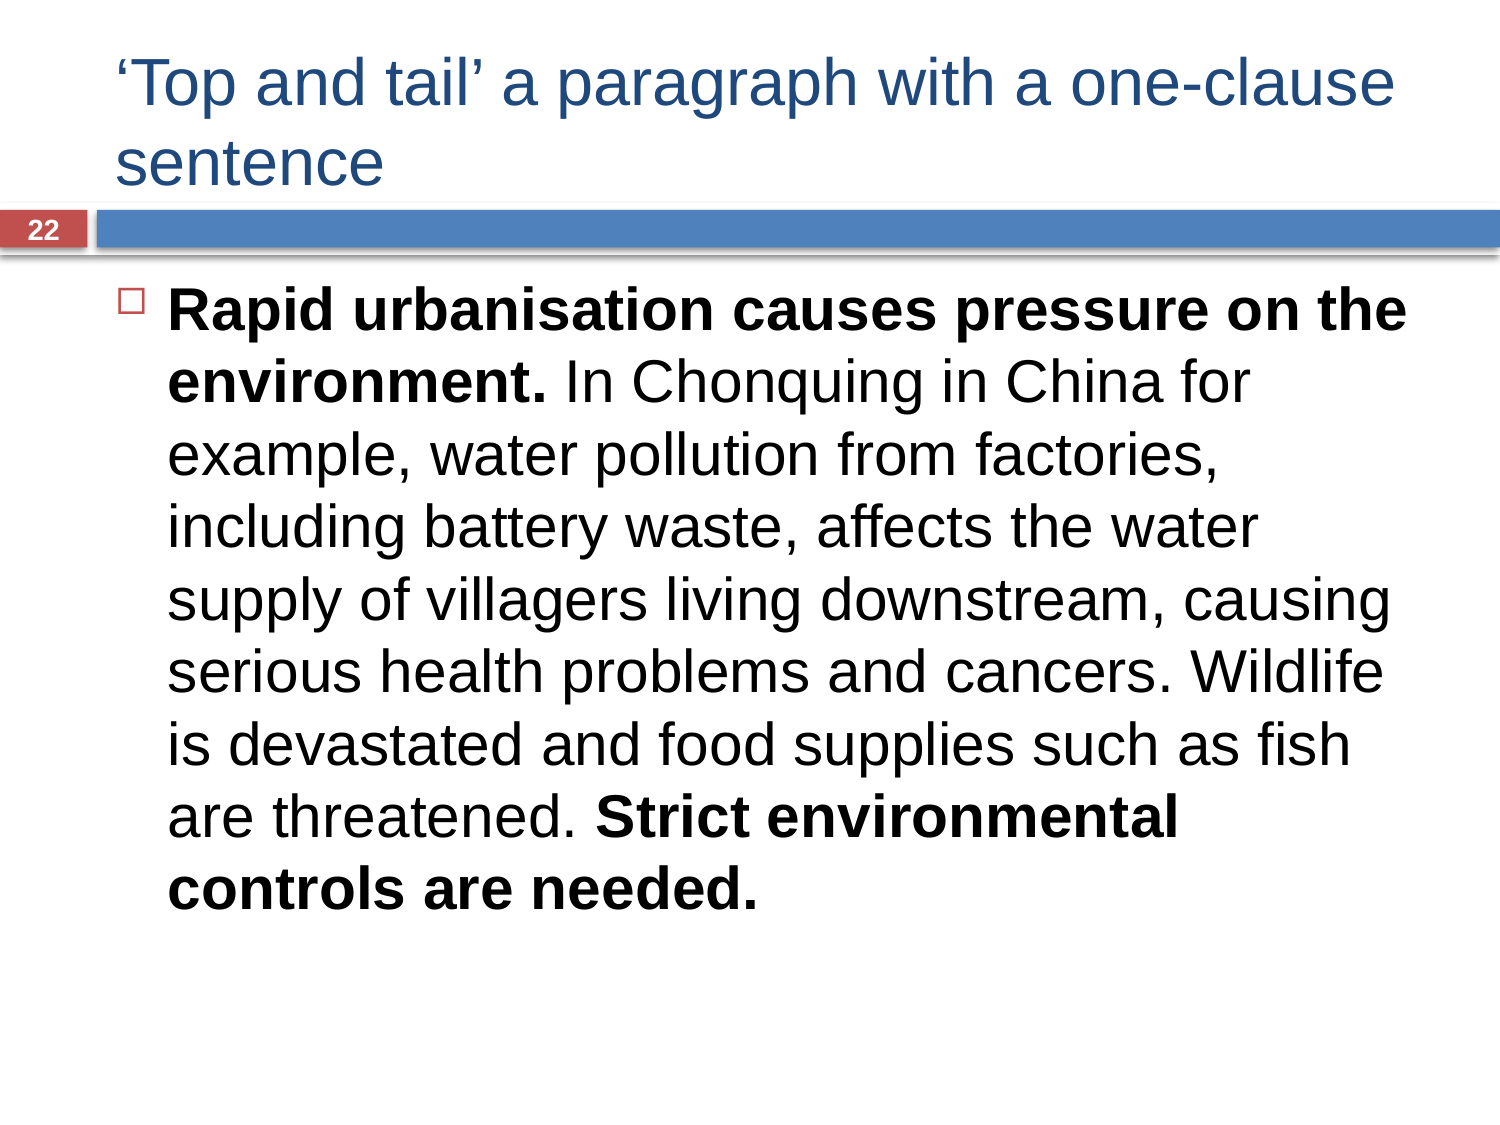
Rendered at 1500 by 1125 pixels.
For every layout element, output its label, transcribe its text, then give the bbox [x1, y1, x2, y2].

title ‘Top and tail’ a paragraph with a one-clause sentence [100, 37, 1439, 201]
slide_number 22 [0, 208, 88, 249]
list Rapid urbanisation causes pressure on the environment. In Chonquing in China for example, water pollution from factories, including battery waste, affects the water supply of villagers living downstream, causing serious health problems and cancers. Wildlife is devastated and food supplies such as fish are threatened. Strict environmental controls are needed. [100, 262, 1439, 1001]
